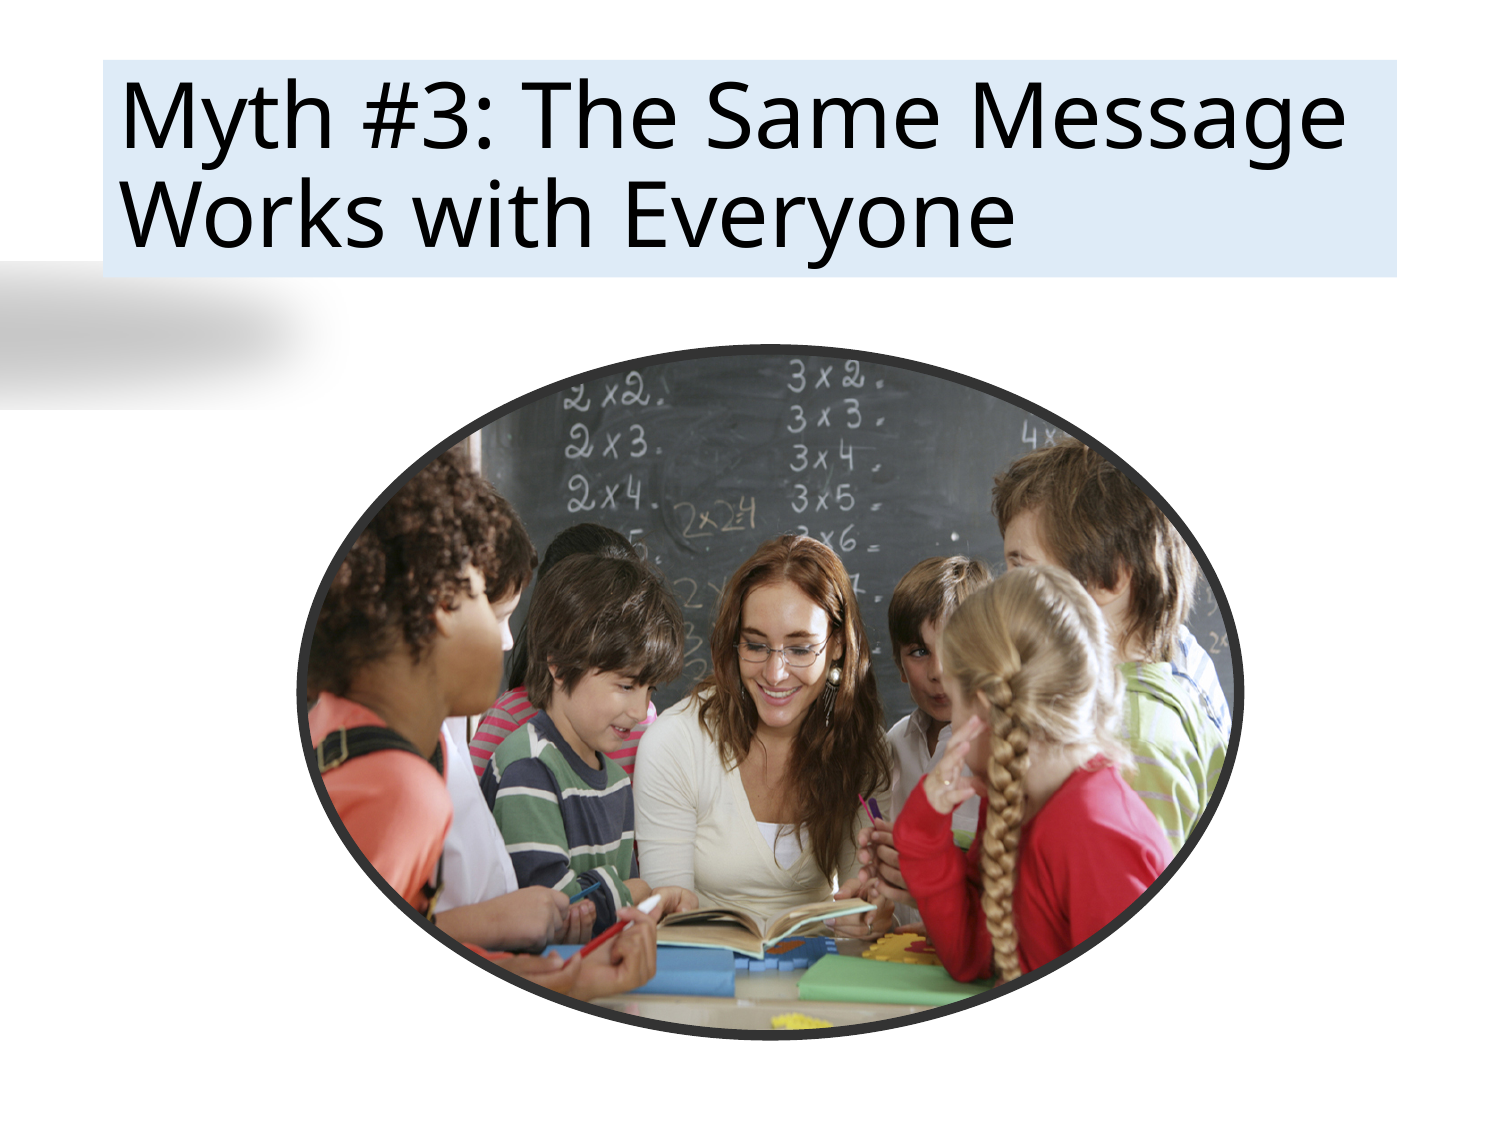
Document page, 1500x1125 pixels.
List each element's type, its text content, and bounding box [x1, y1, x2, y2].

title Myth #3: The Same Message Works with Everyone [103, 59, 1397, 278]
picture [301, 349, 1240, 1036]
